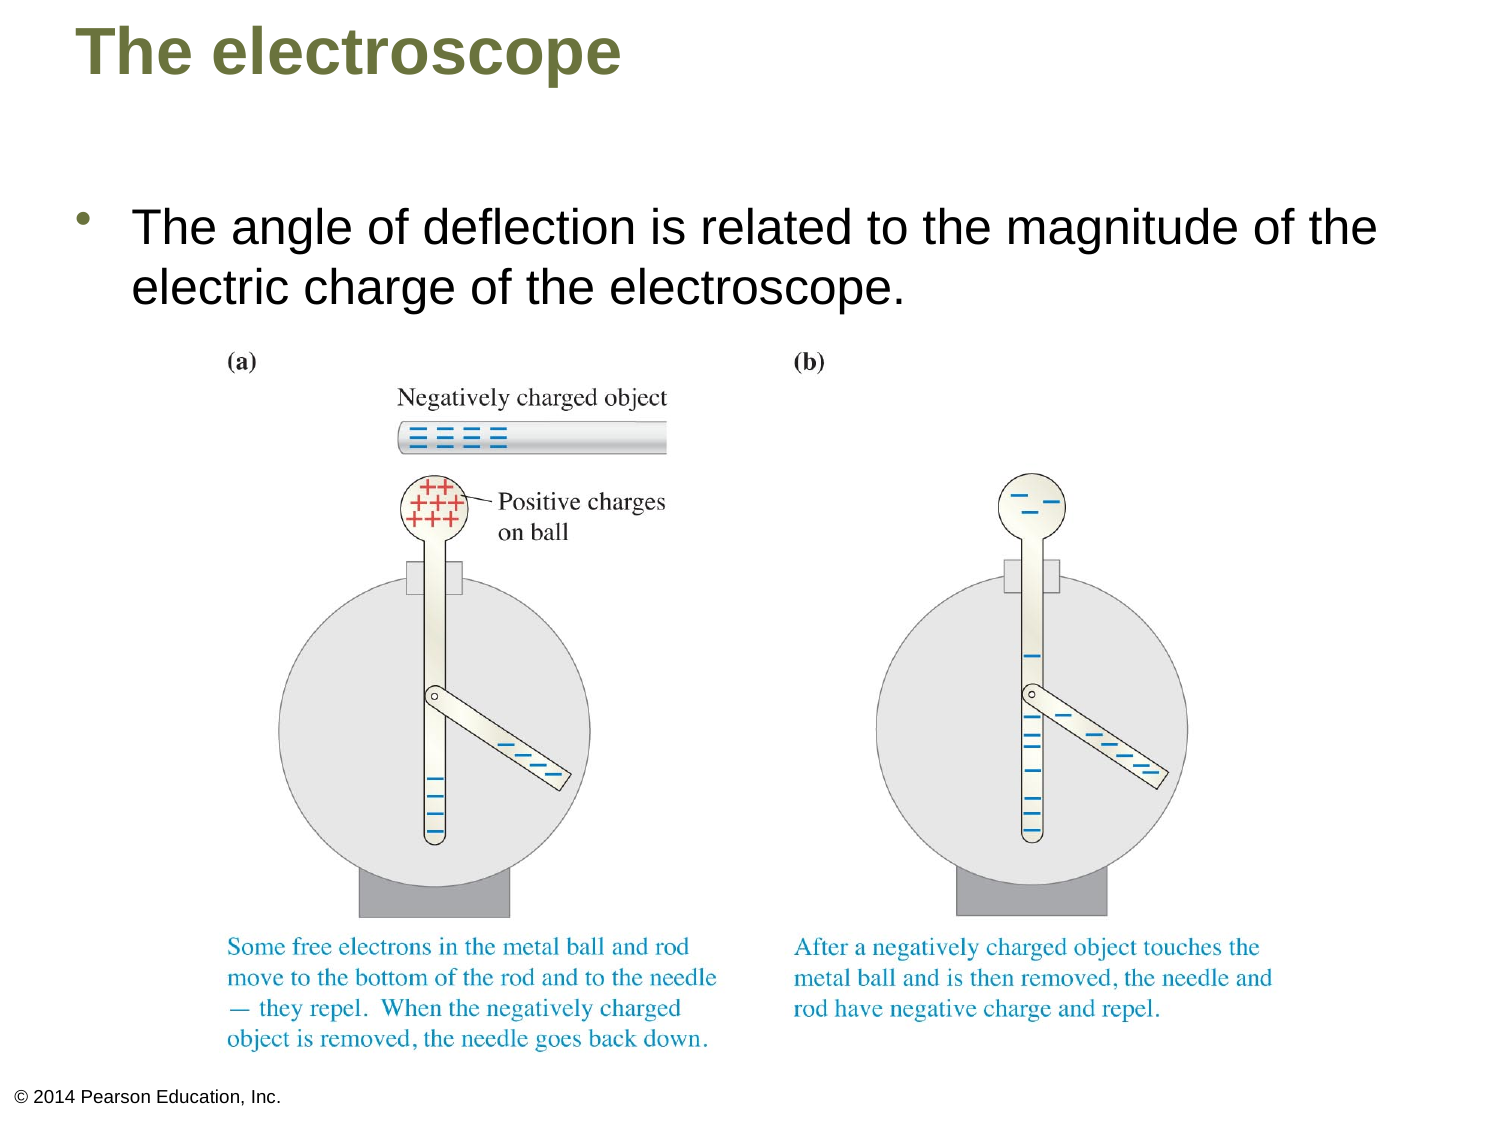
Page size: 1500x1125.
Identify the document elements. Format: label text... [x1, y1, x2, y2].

picture [218, 342, 1280, 1056]
list The angle of deflection is related to the magnitude of the electric charge of the electroscope. [59, 187, 1410, 1025]
title The electroscope [0, 0, 1500, 96]
footer © 2014 Pearson Education, Inc. [14, 1084, 900, 1115]
